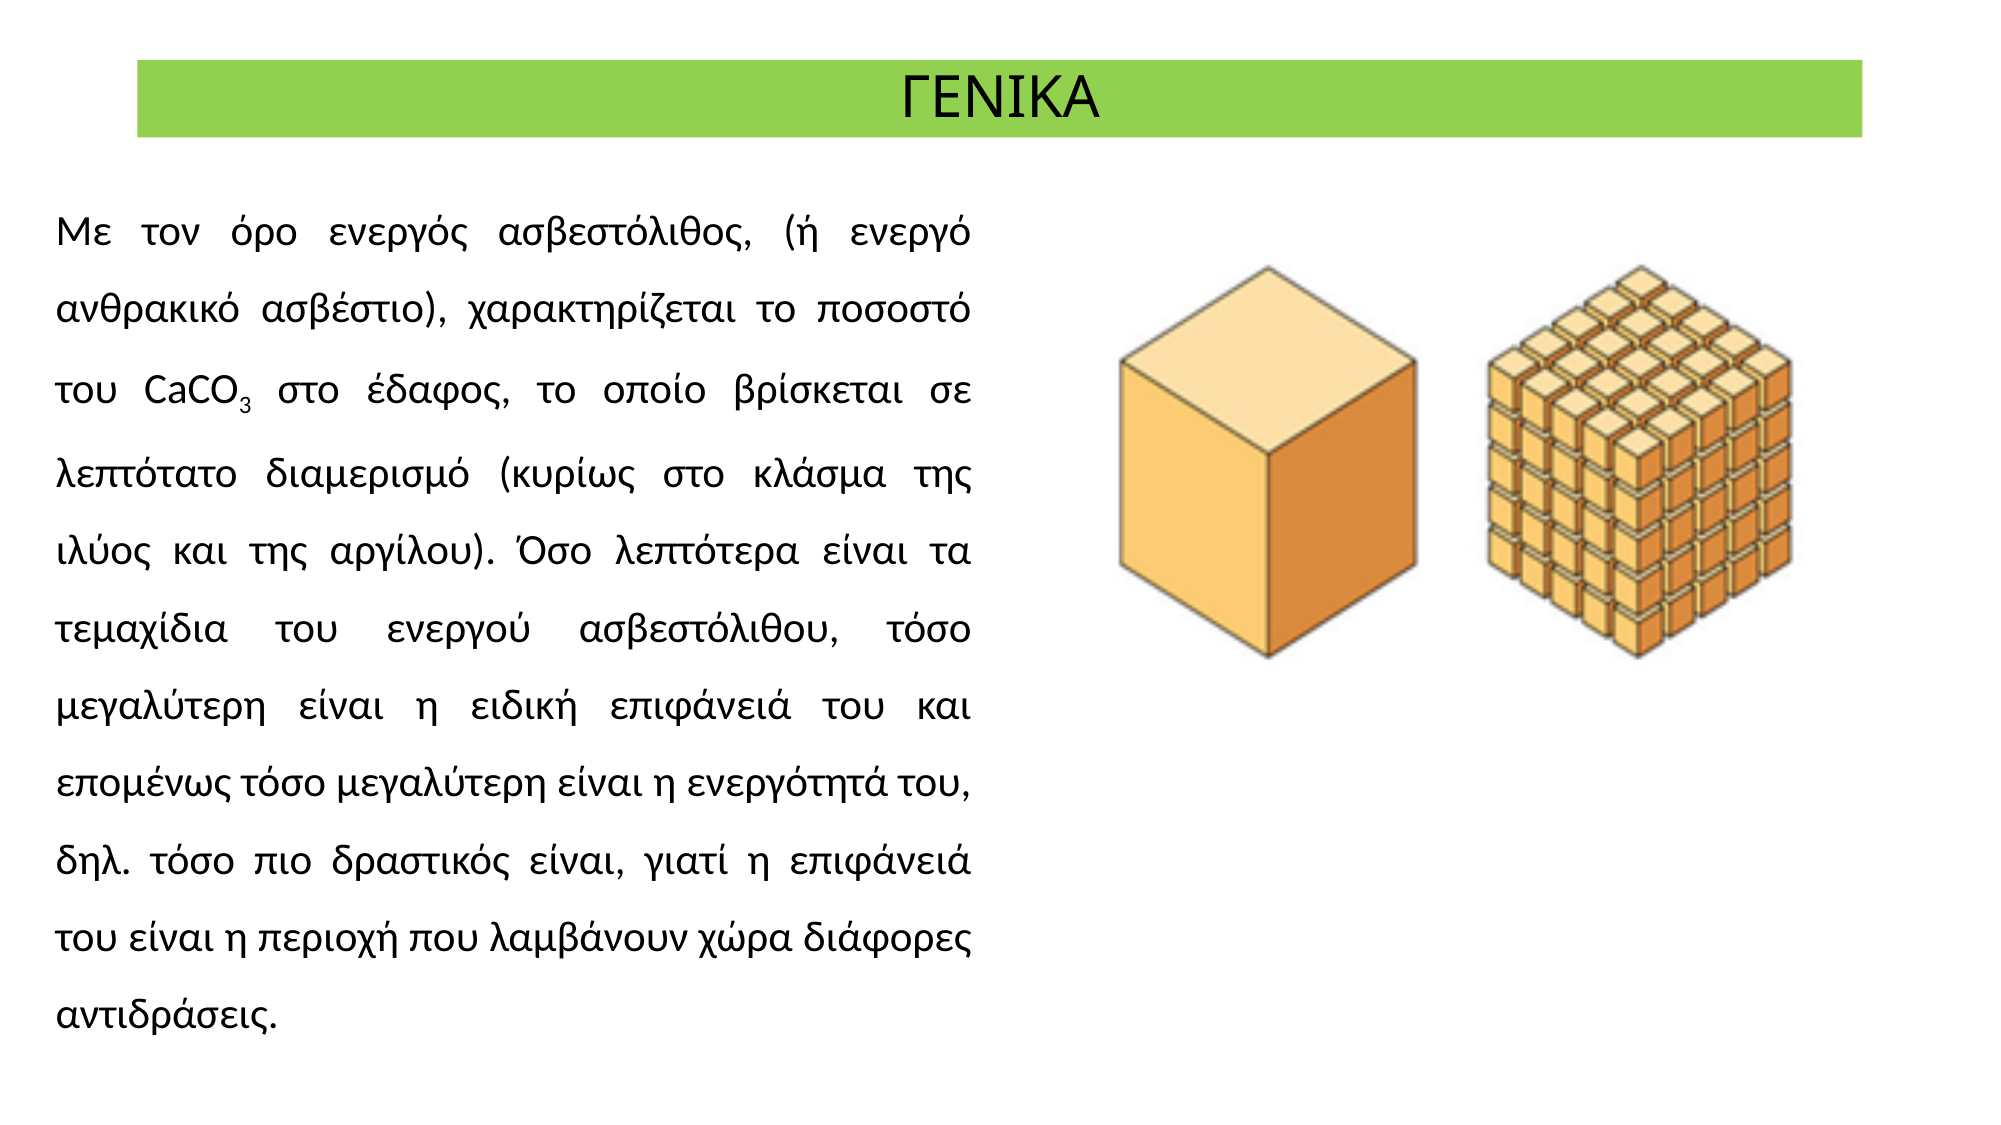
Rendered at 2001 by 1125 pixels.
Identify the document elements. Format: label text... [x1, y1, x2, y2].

list Με τον όρο ενεργός ασβεστόλιθος, (ή ενεργό ανθρακικό ασβέστιο), χαρακτηρίζεται το ποσοστό του CaCO3 στο έδαφος, το οποίο βρίσκεται σε λεπτότατο διαμερισμό (κυρίως στο κλάσμα της ιλύος και της αργίλου). Όσο λεπτότερα είναι τα τεμαχίδια του ενεργού ασβεστόλιθου, τόσο μεγαλύτερη είναι η ειδική επιφάνειά του και επομένως τόσο μεγαλύτερη είναι η ενεργότητά του, δηλ. τόσο πιο δραστικός είναι, γιατί η επιφάνειά του είναι η περιοχή που λαμβάνουν χώρα διάφορες αντιδράσεις. [40, 168, 988, 1052]
title ΓΕΝΙΚΑ [137, 59, 1863, 138]
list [1059, 231, 1852, 711]
